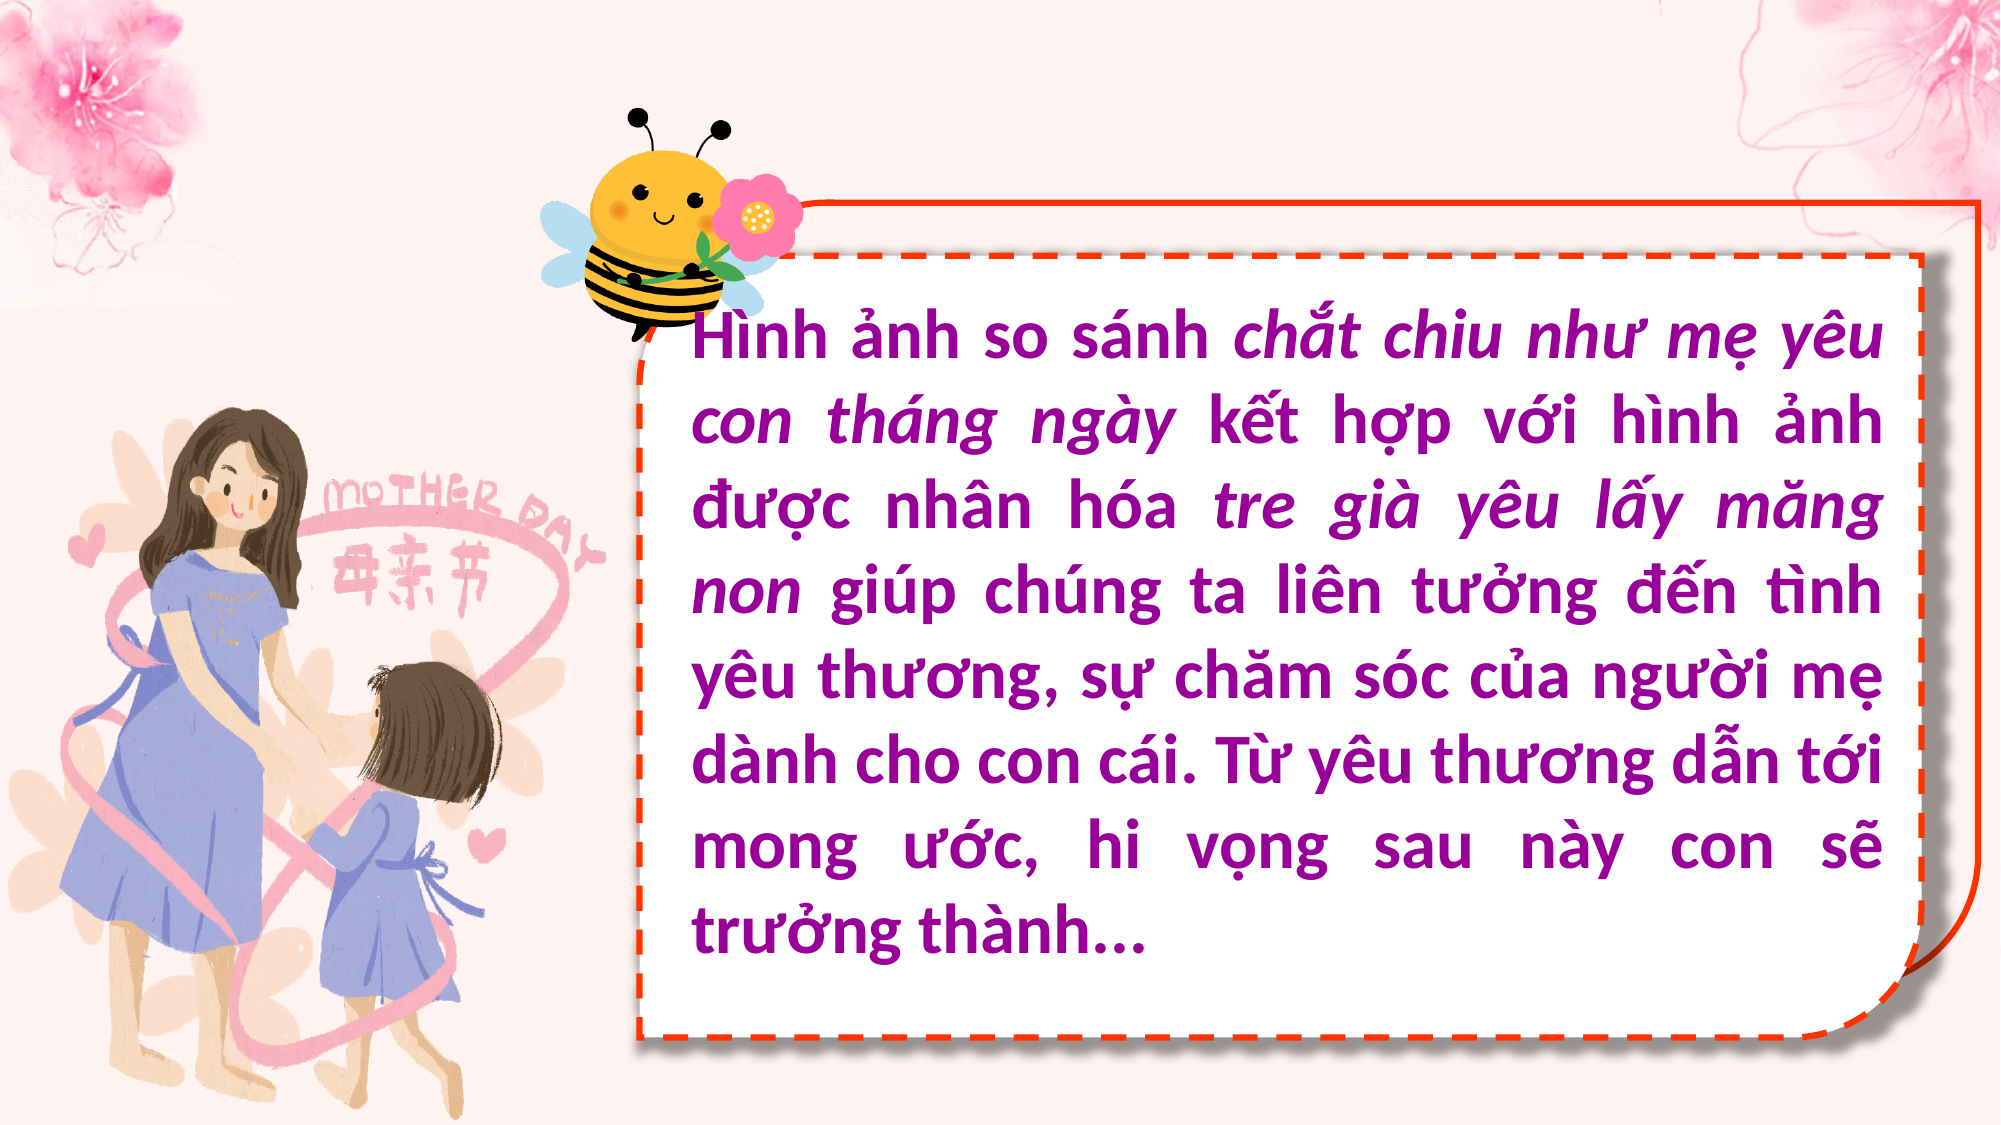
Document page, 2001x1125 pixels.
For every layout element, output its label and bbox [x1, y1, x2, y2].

picture [1658, 0, 2001, 1125]
text_box [538, 106, 1979, 1038]
picture [0, 381, 682, 1125]
picture [0, 0, 538, 308]
